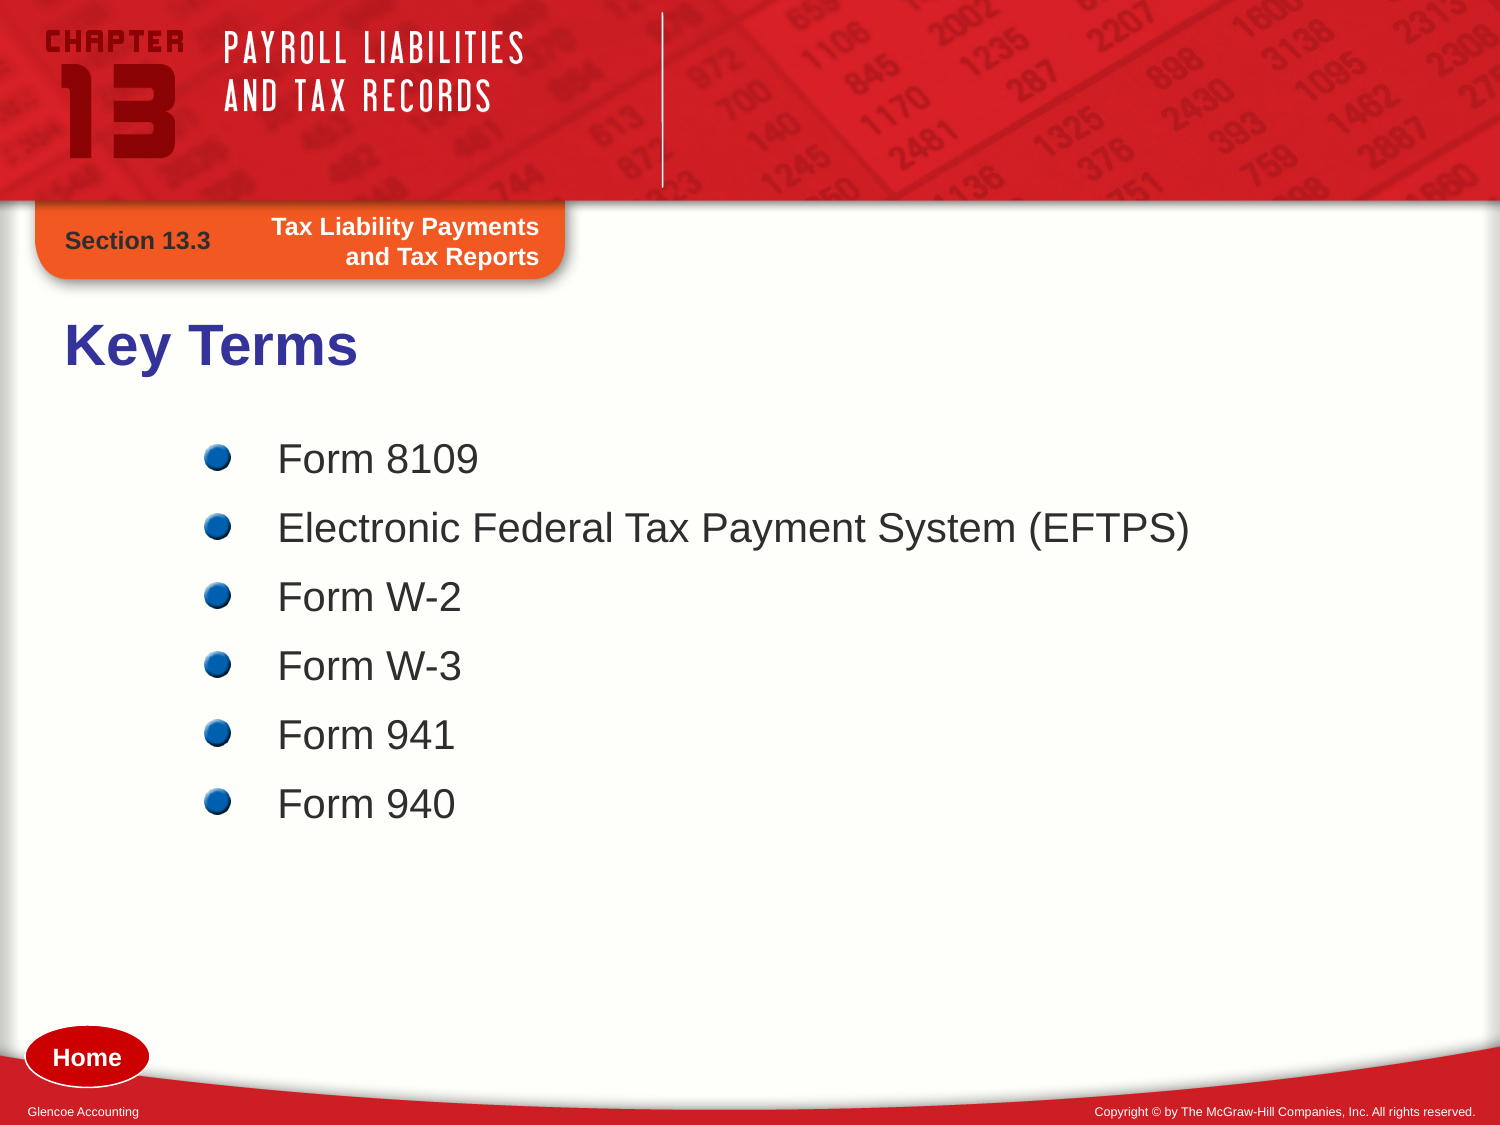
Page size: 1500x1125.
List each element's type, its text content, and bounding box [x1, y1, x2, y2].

picture [0, 0, 1500, 1125]
footer Glencoe Accounting [12, 1096, 438, 1122]
text_box Form 8109 Electronic Federal Tax Payment System (EFTPS) Form W-2 Form W-3 Form 941 Form 940 [187, 424, 1438, 963]
text_box Key Terms [49, 299, 1463, 388]
text_box Home [24, 1024, 151, 1088]
text_box Section 13.3 [49, 217, 263, 263]
text_box Tax Liability Payments and Tax Reports [205, 203, 555, 278]
